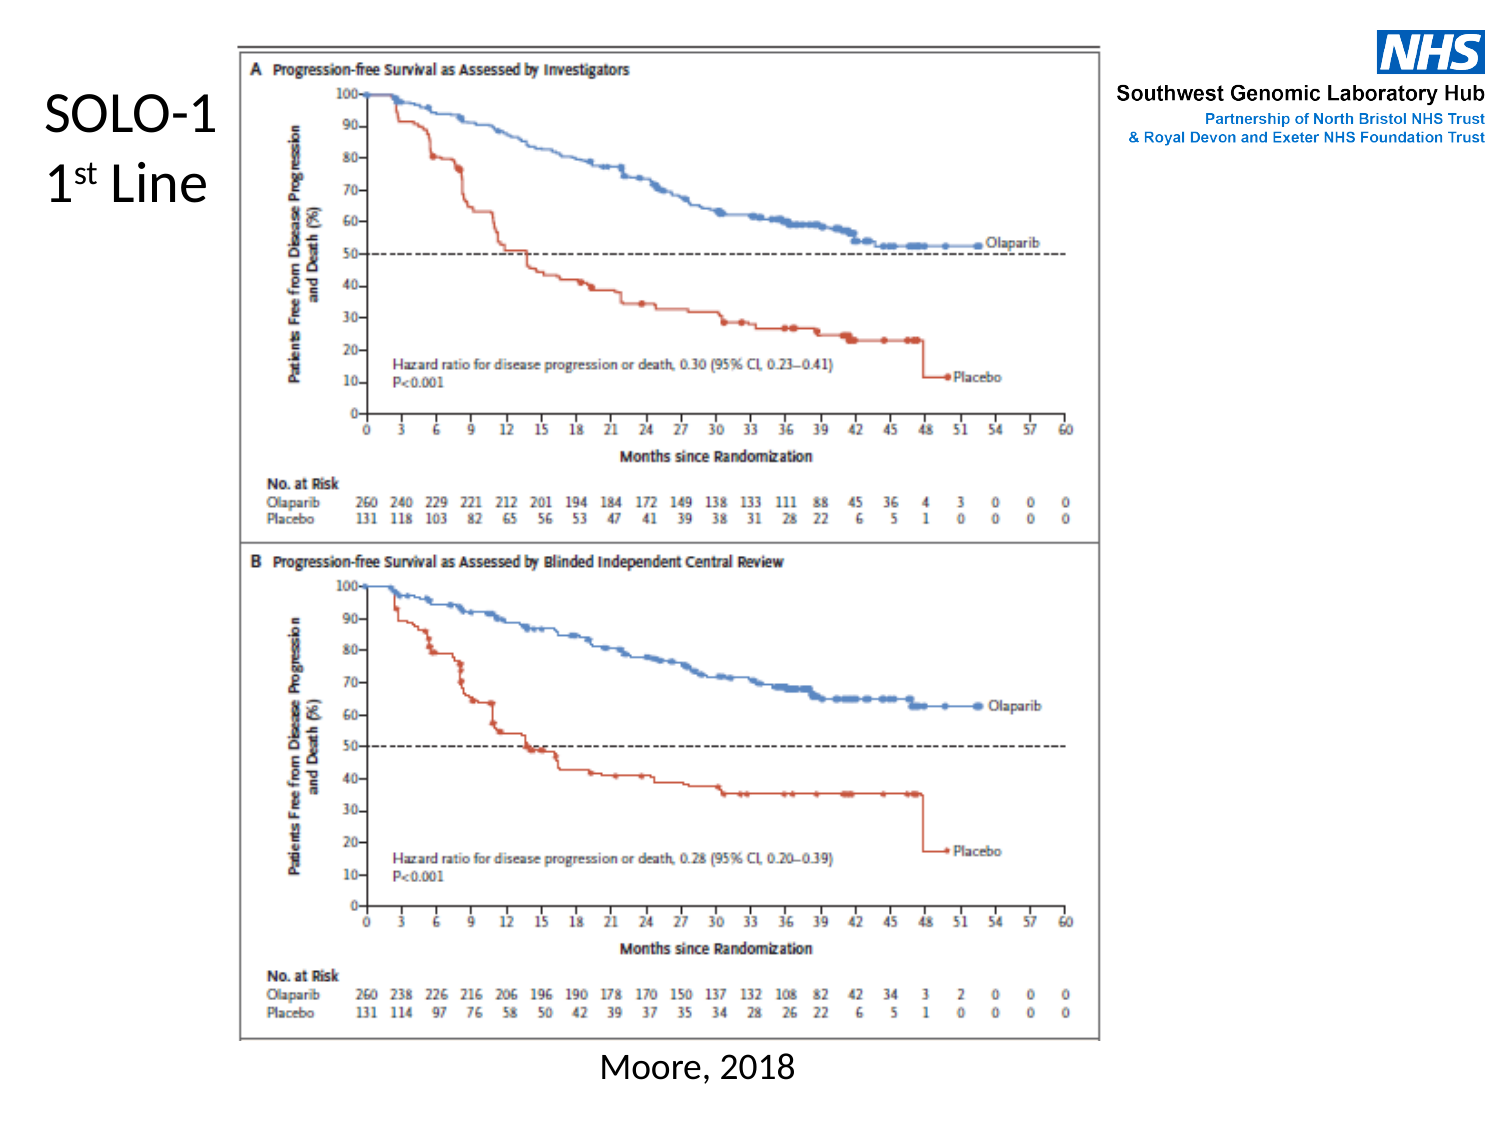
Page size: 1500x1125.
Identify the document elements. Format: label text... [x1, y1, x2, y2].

text_box SOLO-1 1st Line [29, 66, 189, 221]
text_box Moore, 2018 [584, 1034, 1223, 1095]
picture [194, 28, 1485, 1041]
